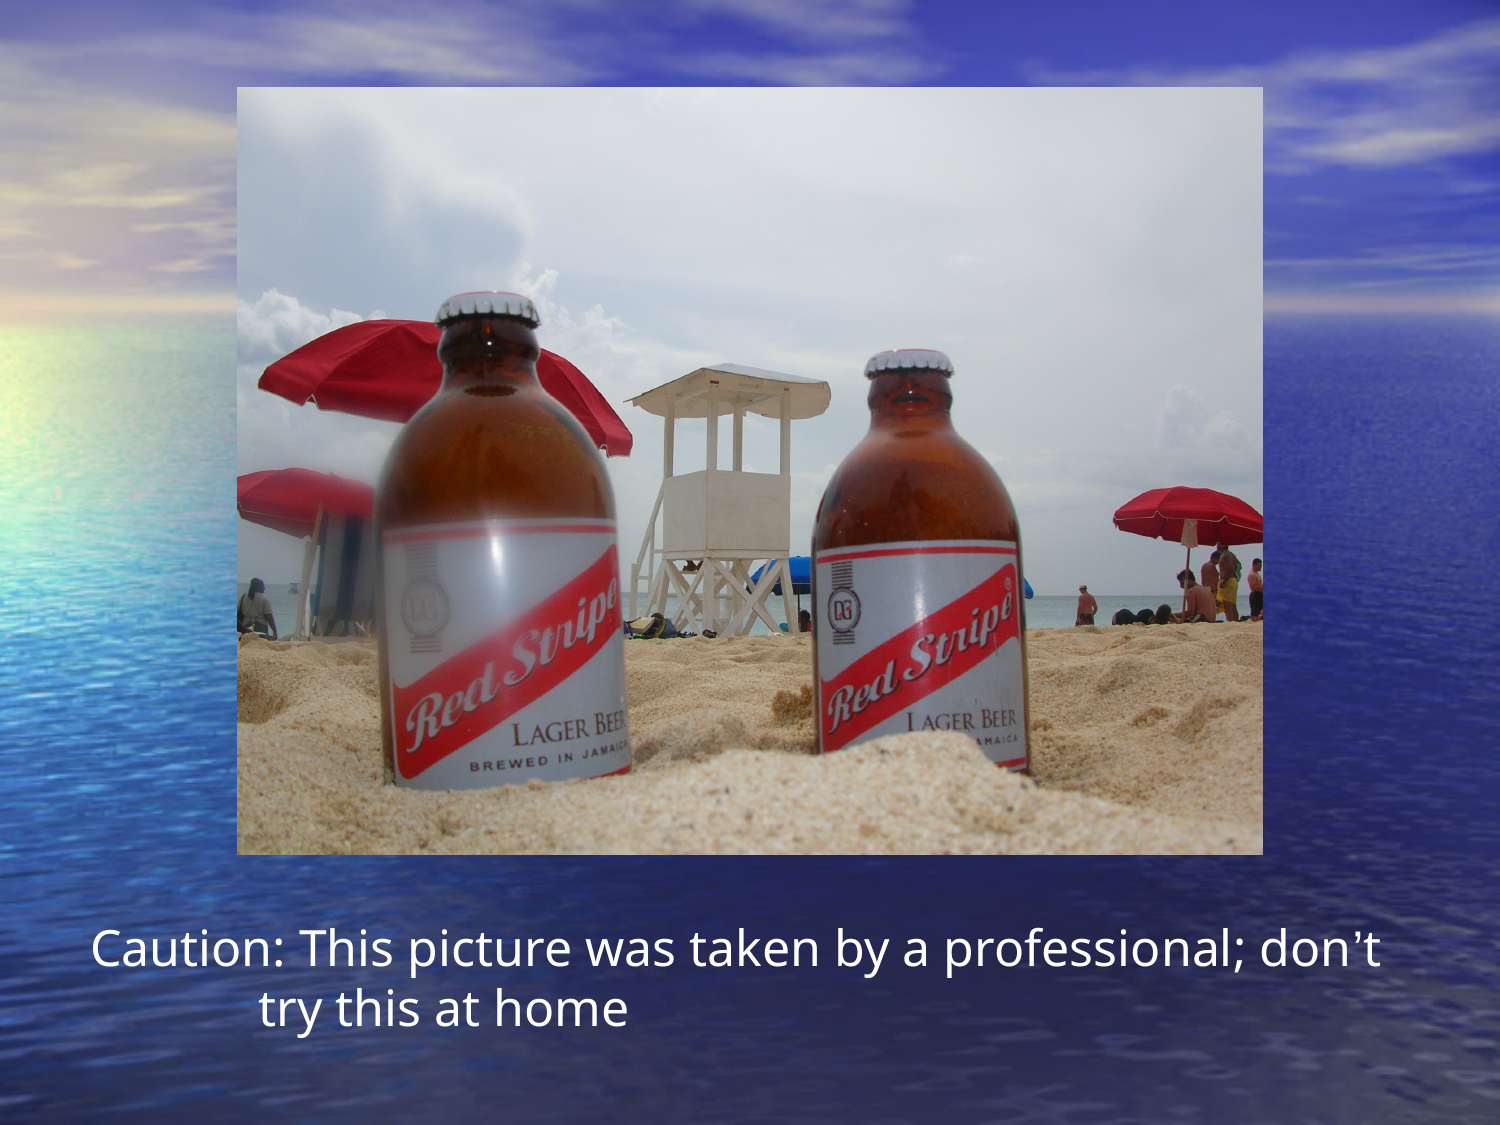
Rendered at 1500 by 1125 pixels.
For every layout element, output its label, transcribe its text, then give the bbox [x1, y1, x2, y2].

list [237, 87, 1263, 855]
title Caution: This picture was taken by a professional; don’t try this at home [75, 862, 1425, 1090]
picture [0, 0, 1500, 1125]
